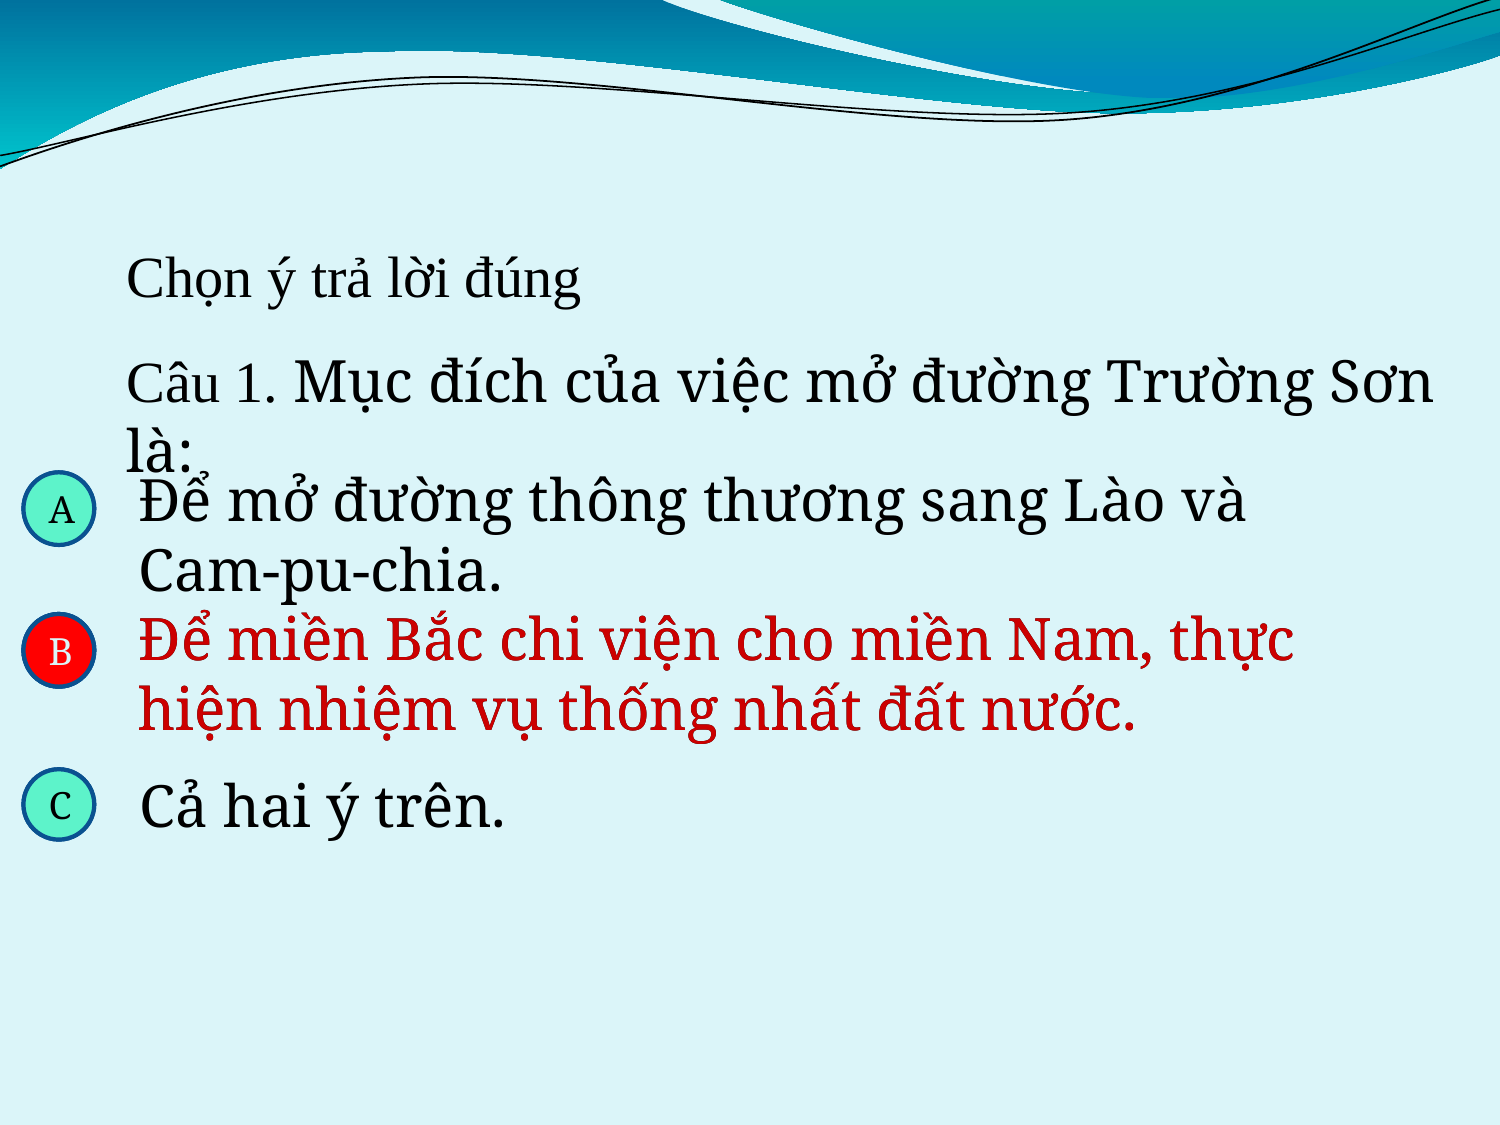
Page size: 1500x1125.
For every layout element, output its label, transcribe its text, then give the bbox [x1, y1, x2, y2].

text_box Câu 1. Mục đích của việc mở đường Trường Sơn là: [111, 336, 1459, 492]
text_box B [23, 613, 95, 687]
text_box C [23, 769, 95, 840]
text_box Cả hai ý trên. [124, 761, 524, 847]
text_box Chọn ý trả lời đúng [111, 231, 620, 317]
text_box A [23, 472, 95, 545]
text_box Để mở đường thông thương sang Lào và Cam-pu-chia. [123, 456, 1282, 594]
text_box Để miền Bắc chi viện cho miền Nam, thực hiện nhiệm vụ thống nhất đất nước. [123, 594, 1341, 750]
